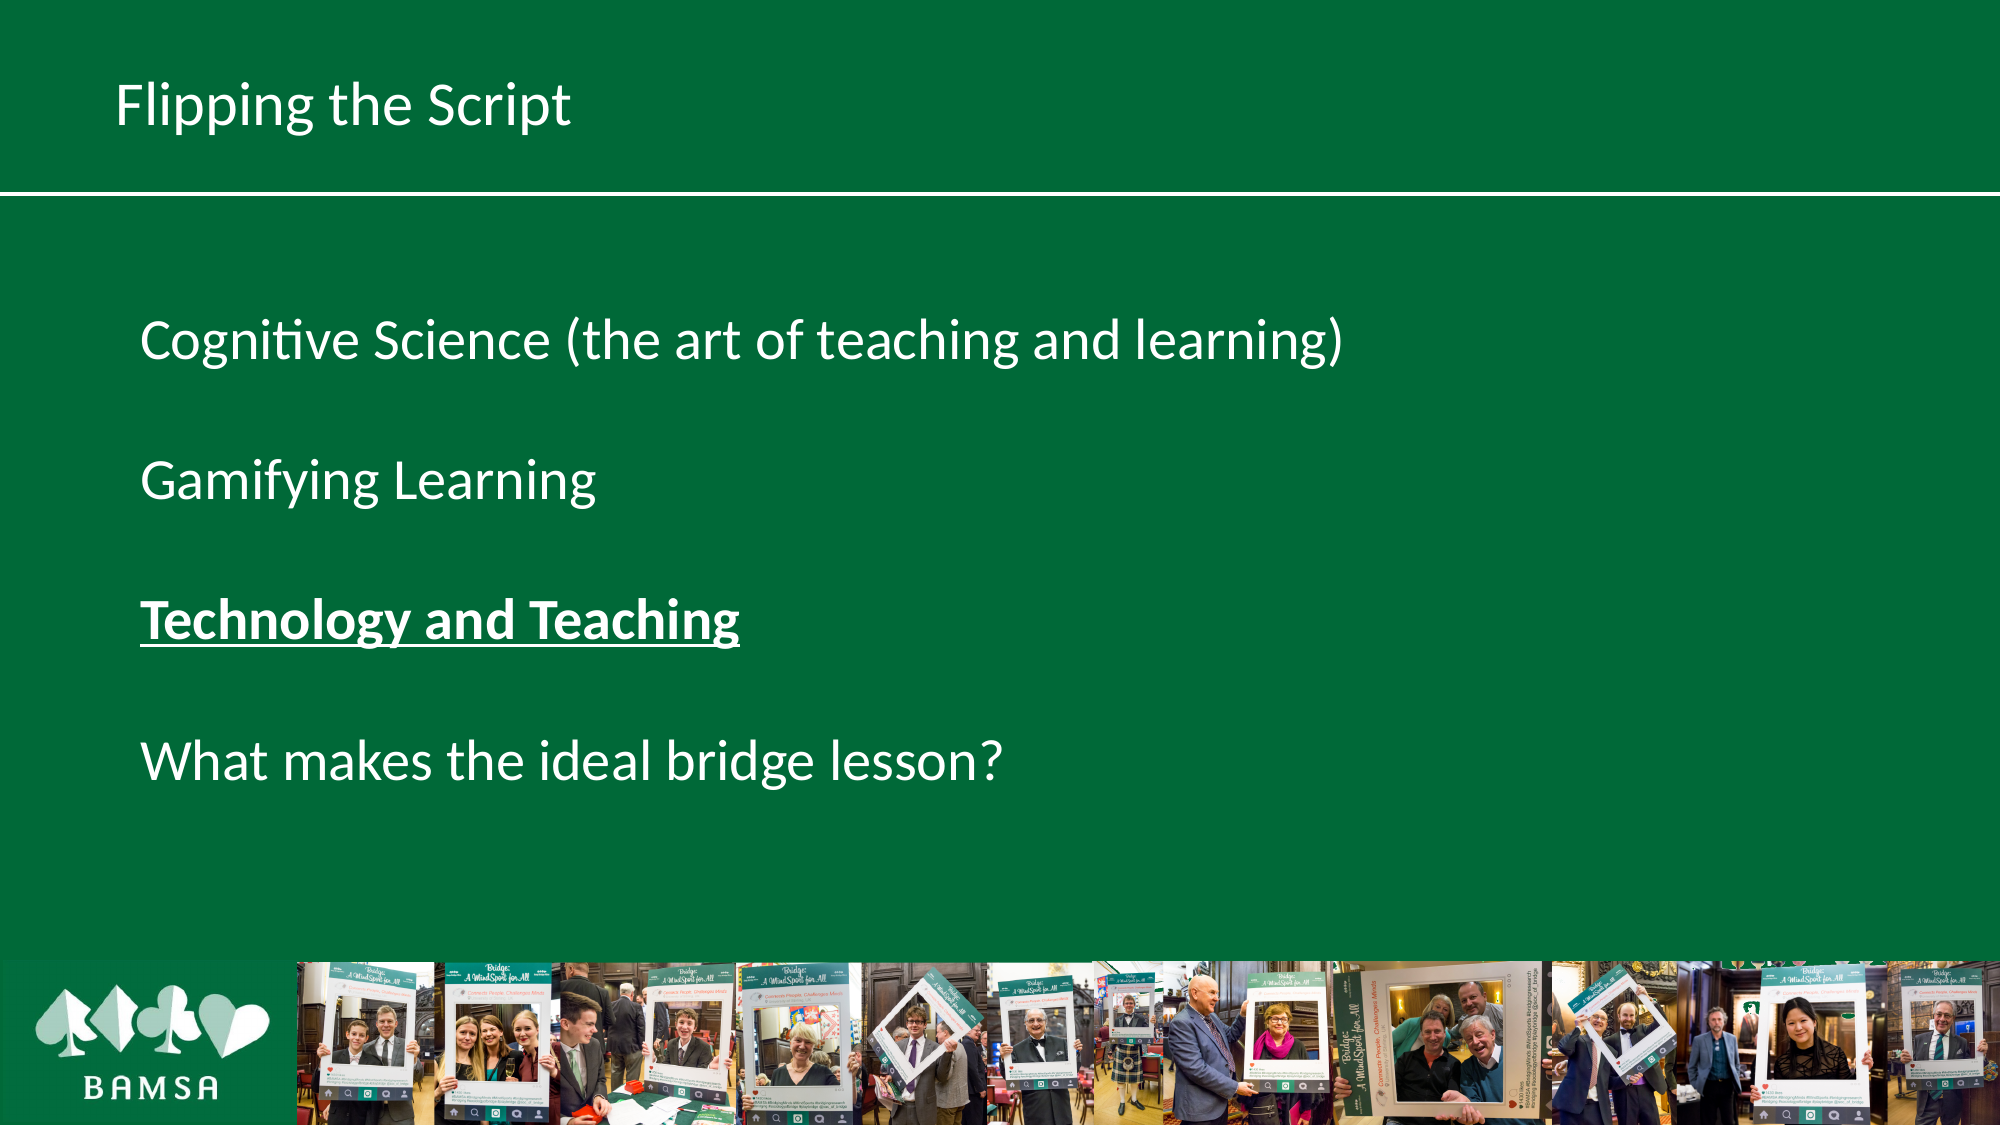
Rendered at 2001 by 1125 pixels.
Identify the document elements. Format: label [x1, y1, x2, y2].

list [0, 0, 2000, 193]
picture [3, 960, 2000, 1125]
list [0, 194, 2000, 1125]
